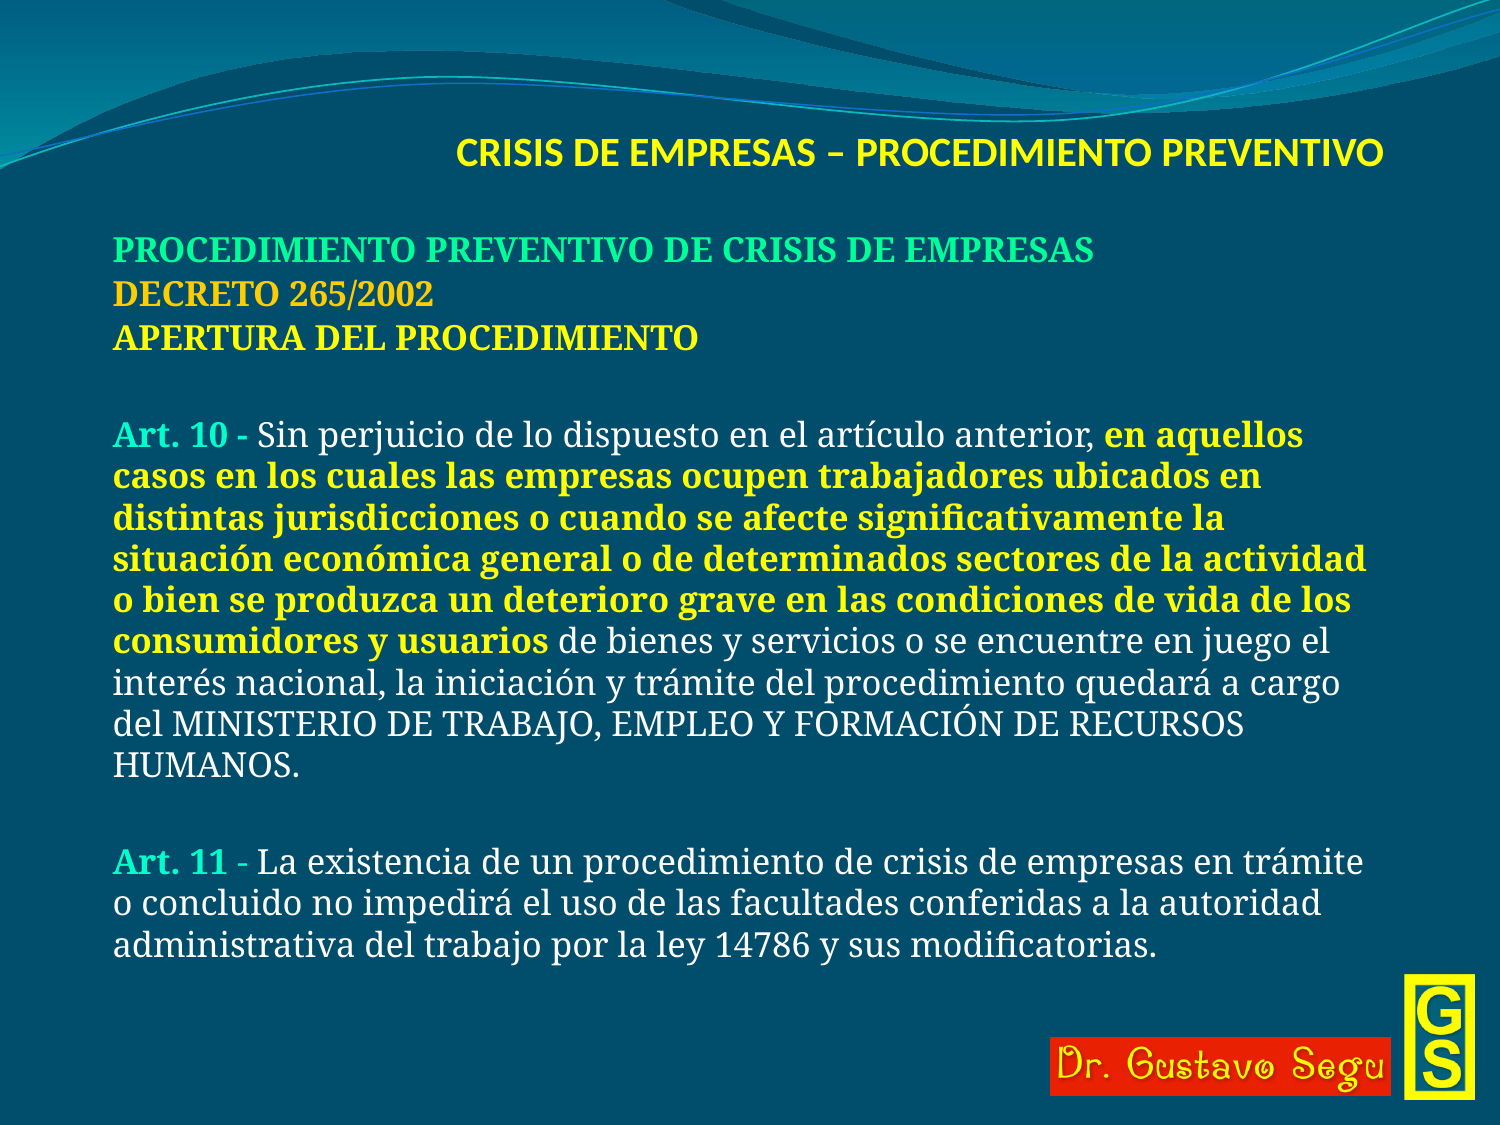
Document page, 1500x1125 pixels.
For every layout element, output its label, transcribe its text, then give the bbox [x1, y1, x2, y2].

subtitle PROCEDIMIENTO PREVENTIVO DE CRISIS DE EMPRESAS DECRETO 265/2002 APERTURA DEL PROCEDIMIENTO Art. 10 - Sin perjuicio de lo dispuesto en el artículo anterior, en aquellos casos en los cuales las empresas ocupen trabajadores ubicados en distintas jurisdicciones o cuando se afecte significativamente la situación económica general o de determinados sectores de la actividad o bien se produzca un deterioro grave en las condiciones de vida de los consumidores y usuarios de bienes y servicios o se encuentre en juego el interés nacional, la iniciación y trámite del procedimiento quedará a cargo del MINISTERIO DE TRABAJO, EMPLEO Y FORMACIÓN DE RECURSOS HUMANOS. Art. 11 - La existencia de un procedimiento de crisis de empresas en trámite o concluido no impedirá el uso de las facultades conferidas a la autoridad administrativa del trabajo por la ley 14786 y sus modificatorias. [112, 224, 1388, 1025]
picture [1405, 975, 1474, 1099]
title CRISIS DE EMPRESAS – PROCEDIMIENTO PREVENTIVO [112, 62, 1388, 175]
picture [1051, 1038, 1390, 1095]
